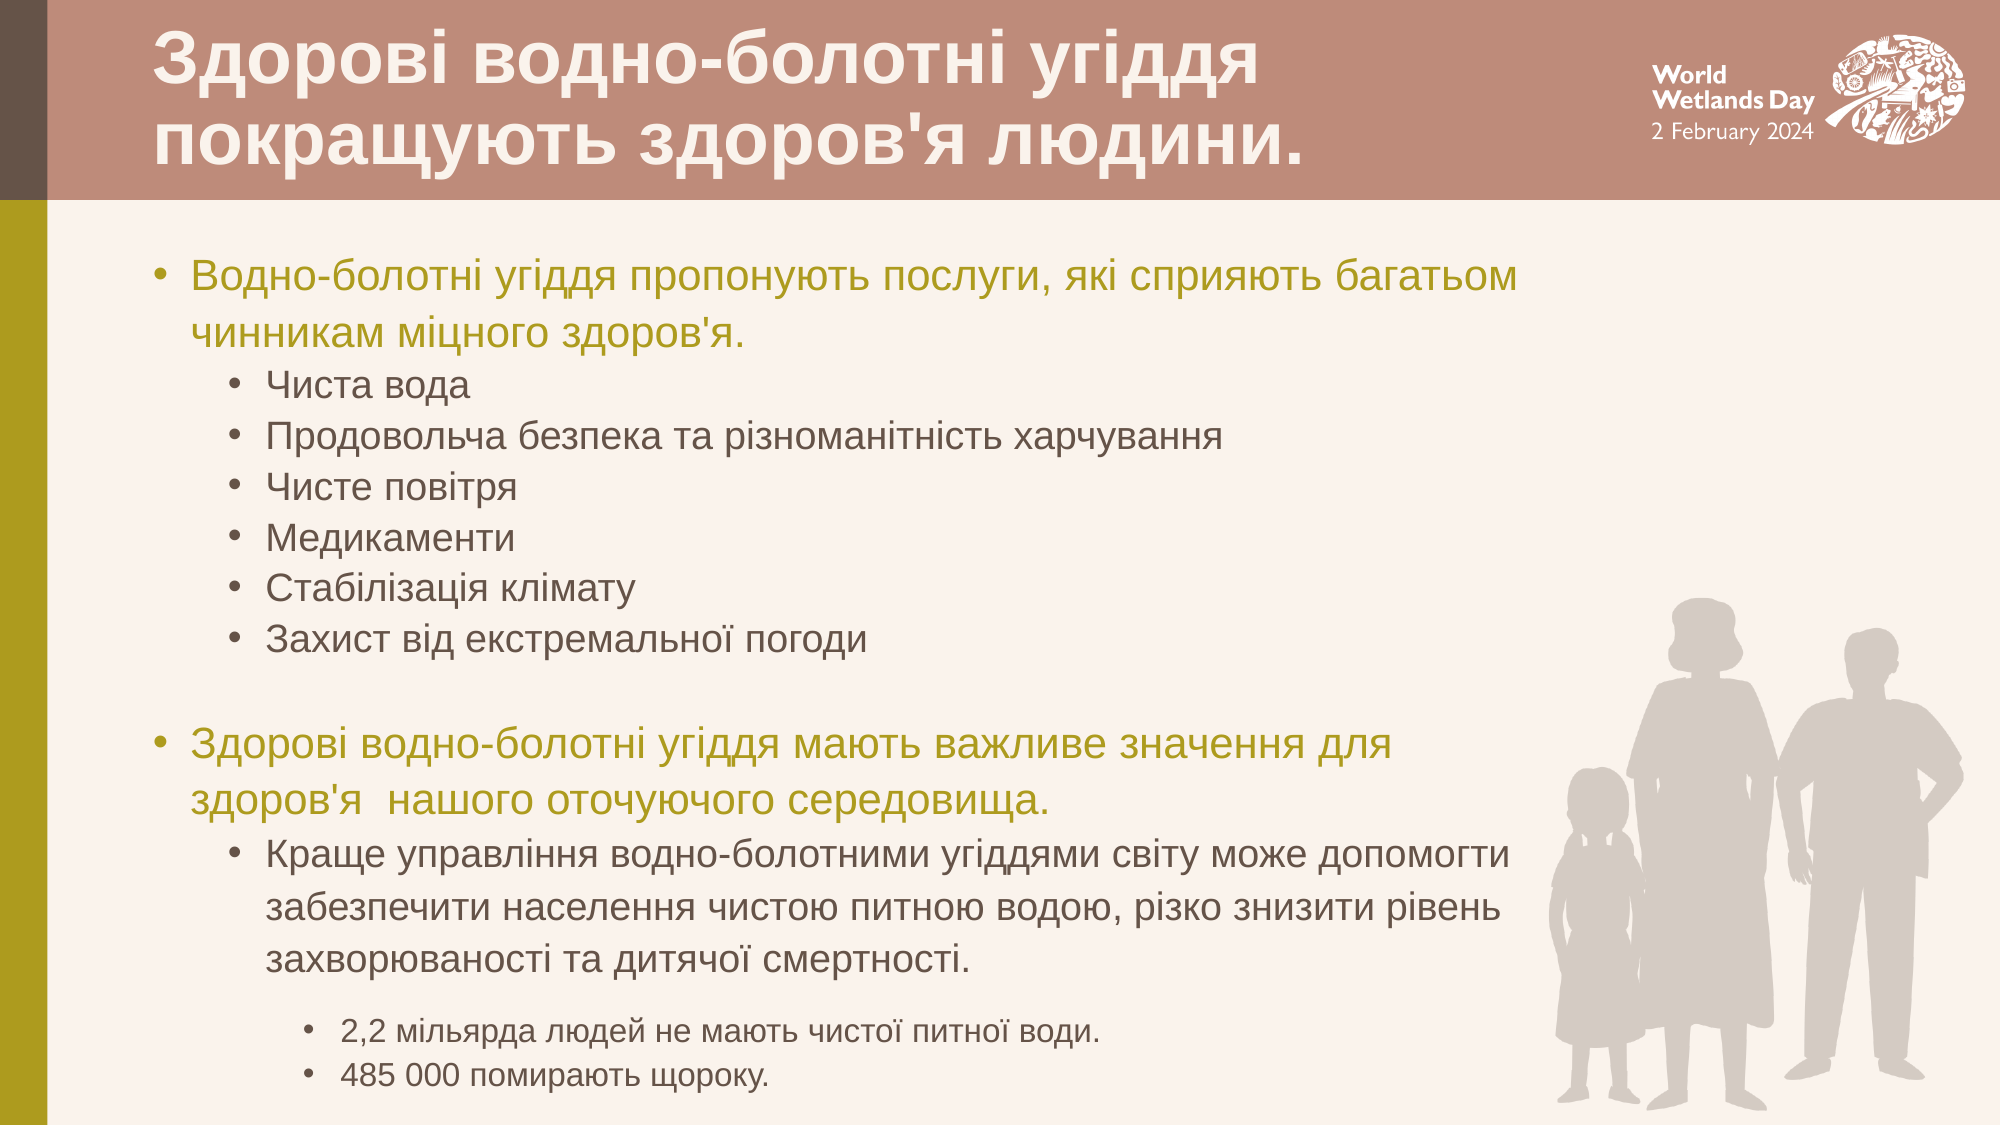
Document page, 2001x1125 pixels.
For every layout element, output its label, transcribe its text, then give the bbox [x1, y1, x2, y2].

text_box Здорові водно-болотні угіддя покращують здоров'я людини. [137, 17, 1863, 182]
text_box Водно-болотні угіддя пропонують послуги, які сприяють багатьом чинникам міцного здоров'я. Чиста вода Продовольча безпека та різноманітність харчування Чисте повітря Медикаменти Стабілізація клімату Захист від екстремальної погоди Здорові водно-болотні угіддя мають важливе значення для здоров'я нашого оточуючого середовища. Краще управління водно-болотними угіддями світу може допомогти забезпечити населення чистою питною водою, різко знизити рівень захворюваності та дитячої смертності. 2,2 мільярда людей не мають чистої питної води. 485 000 помирають щороку. [62, 235, 1565, 797]
picture [1863, 18, 1979, 159]
picture [1516, 569, 1974, 1125]
